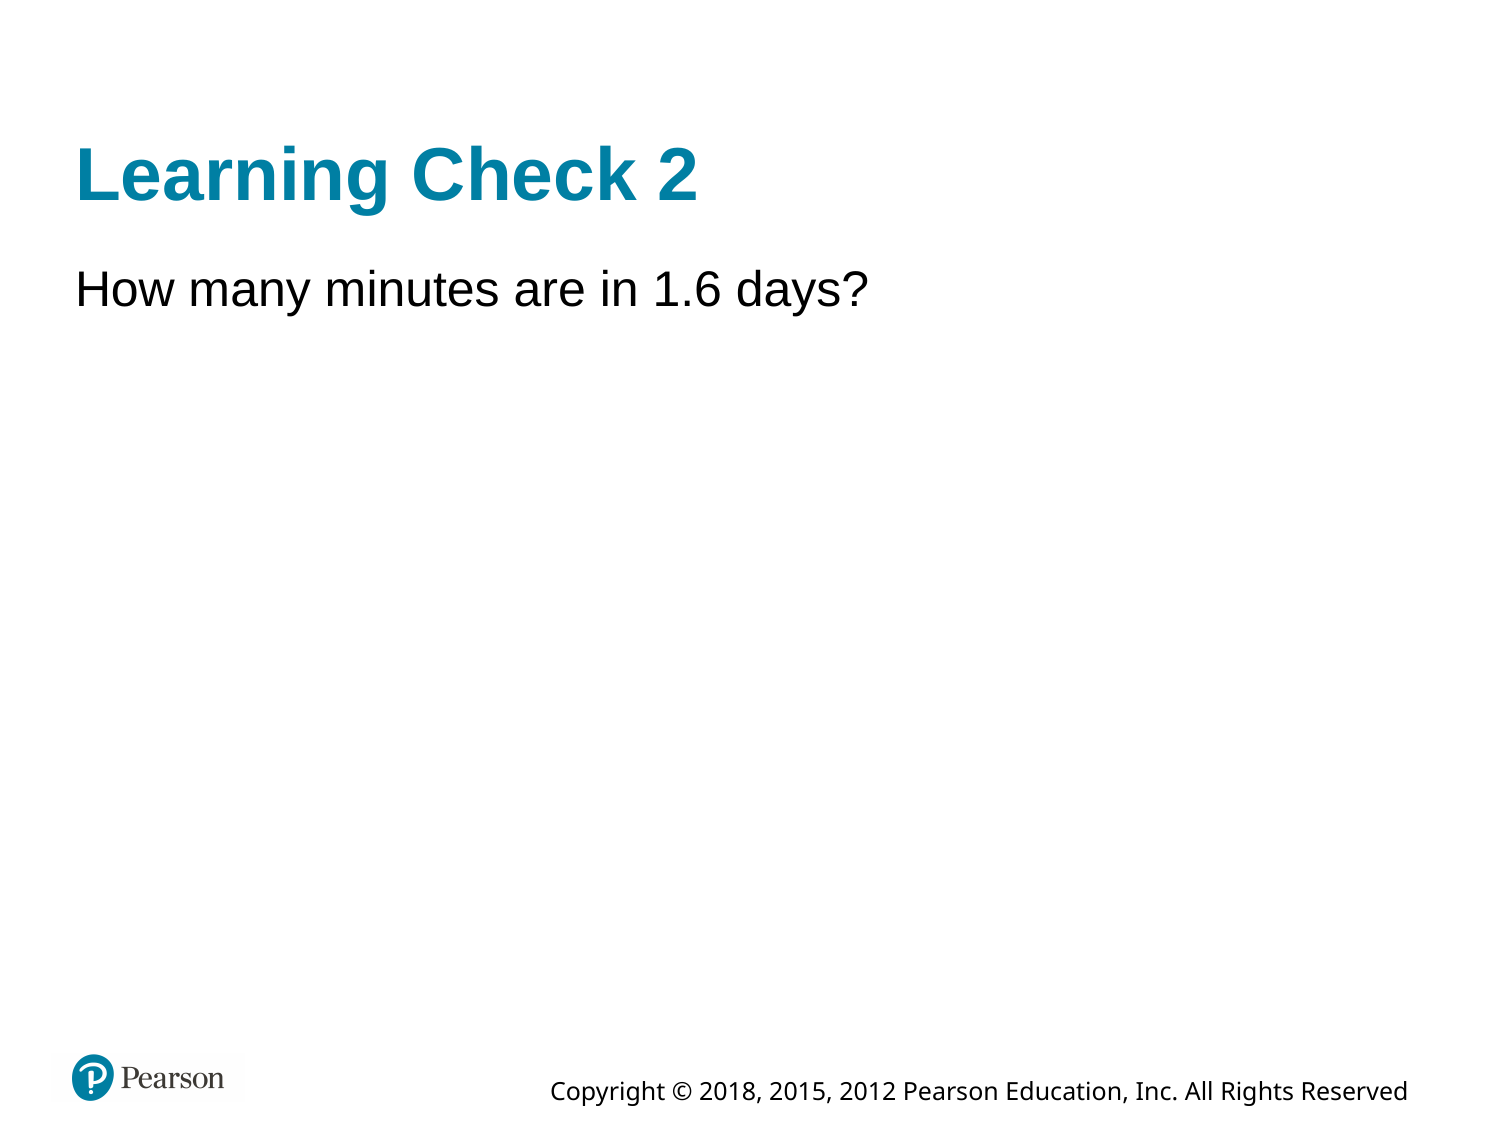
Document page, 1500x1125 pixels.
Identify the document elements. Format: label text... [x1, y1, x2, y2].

picture [51, 1053, 245, 1102]
list How many minutes are in 1.6 days? [75, 256, 1425, 990]
title Learning Check 2 [75, 35, 1425, 216]
